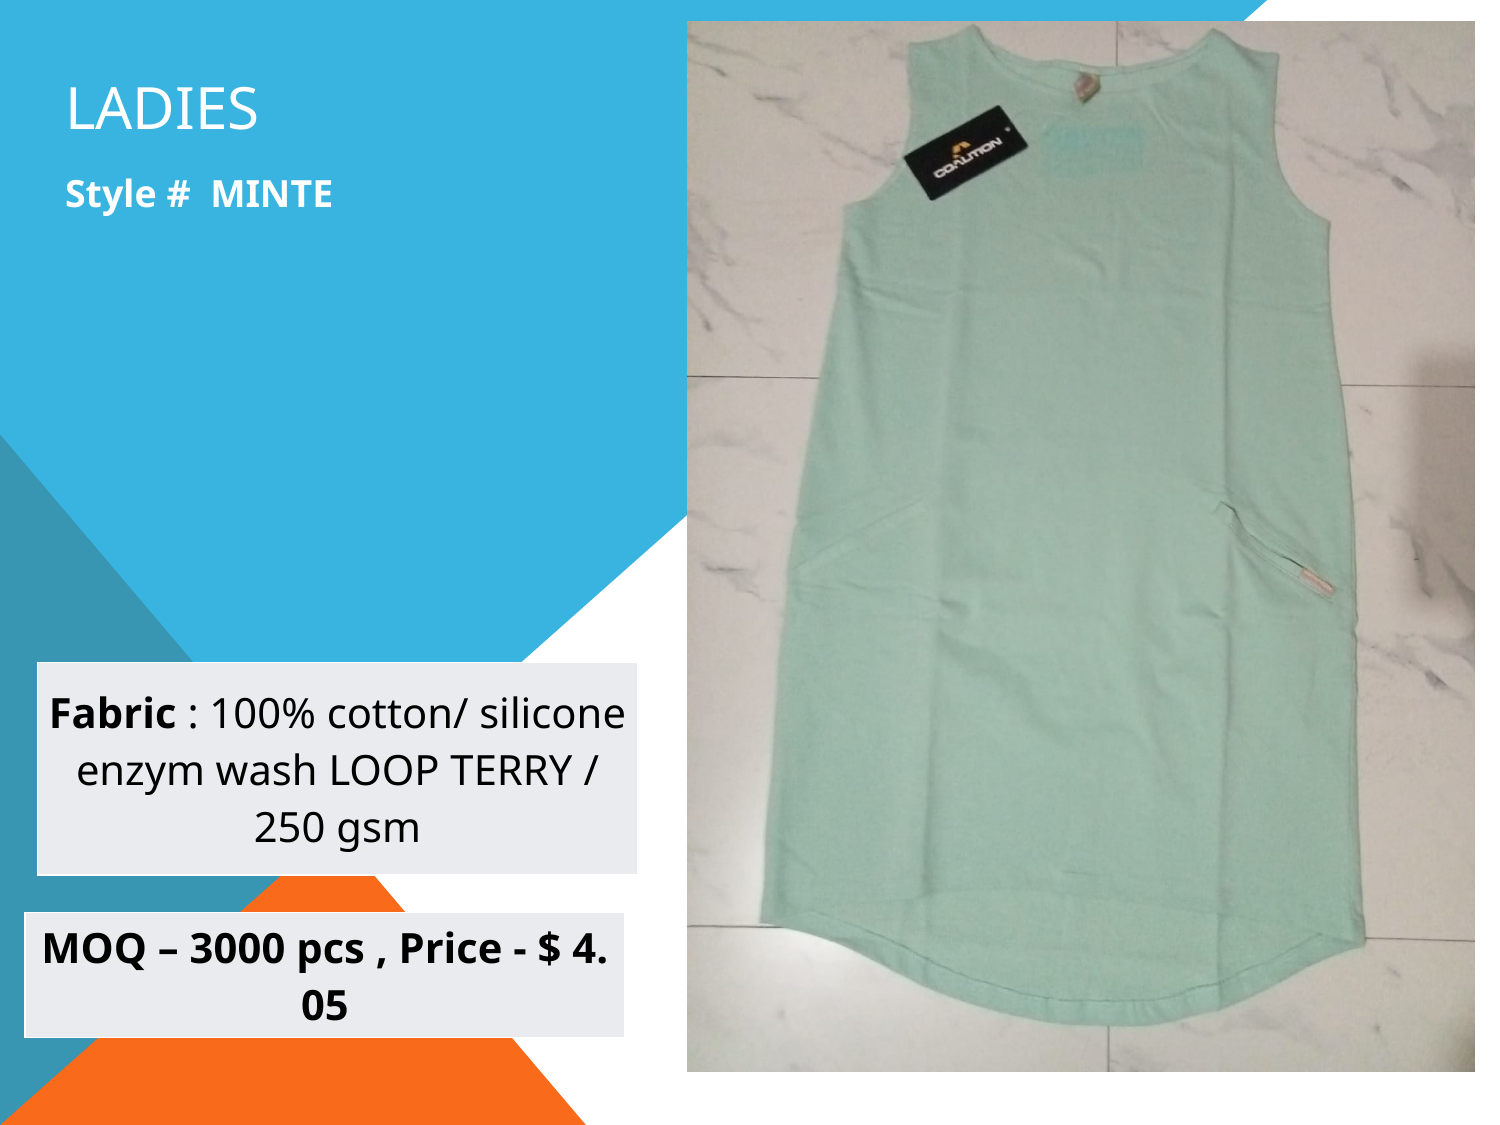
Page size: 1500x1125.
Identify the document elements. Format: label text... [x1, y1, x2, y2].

table_header Fabric : 100% cotton/ silicone enzym wash LOOP TERRY / 250 gsm [38, 663, 637, 874]
title Ladies [50, 62, 322, 142]
table_header MOQ – 3000 pcs , Price - $ 4. 05 [26, 913, 624, 1037]
list Style # MINTE [50, 162, 350, 225]
picture [687, 21, 1476, 1073]
